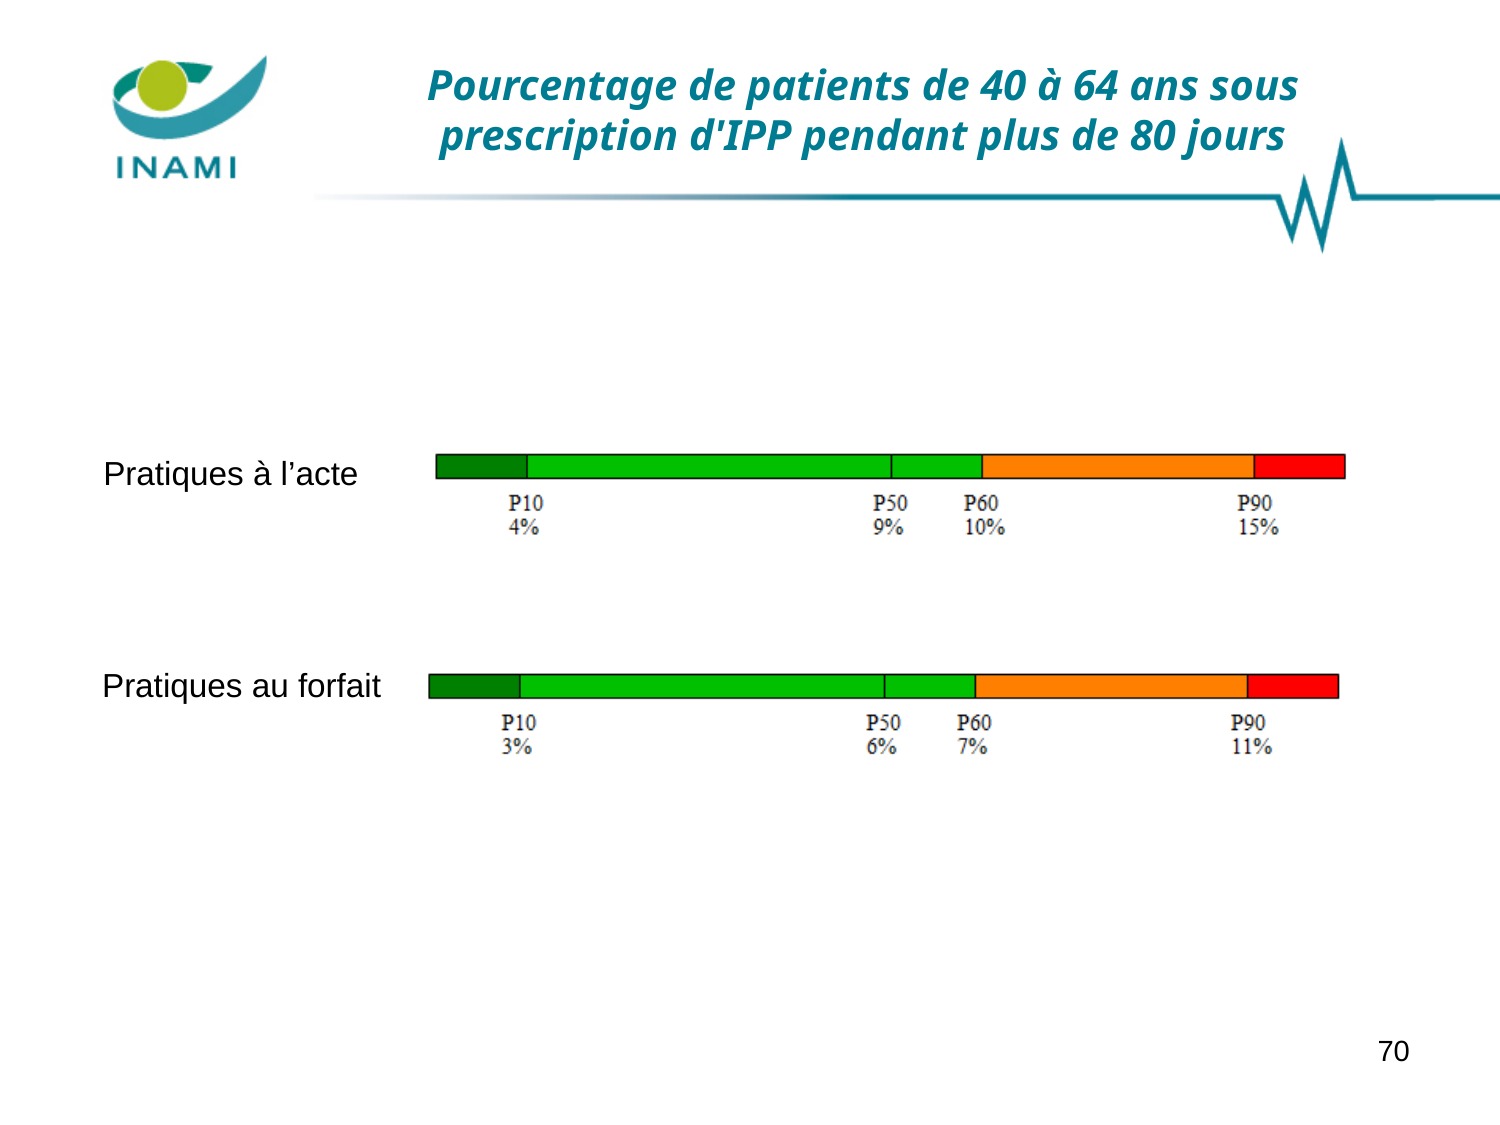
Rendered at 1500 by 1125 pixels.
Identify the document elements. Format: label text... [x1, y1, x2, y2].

picture [53, 6, 1500, 255]
text_box Pratiques au forfait [87, 656, 408, 712]
title Pourcentage de patients de 40 à 64 ans sous prescription d'IPP pendant plus de 80 jours [301, 45, 1425, 173]
text_box Pratiques à l’acte [88, 444, 375, 499]
picture [428, 432, 1358, 549]
picture [413, 652, 1352, 773]
slide_number 70 [1074, 1024, 1425, 1103]
